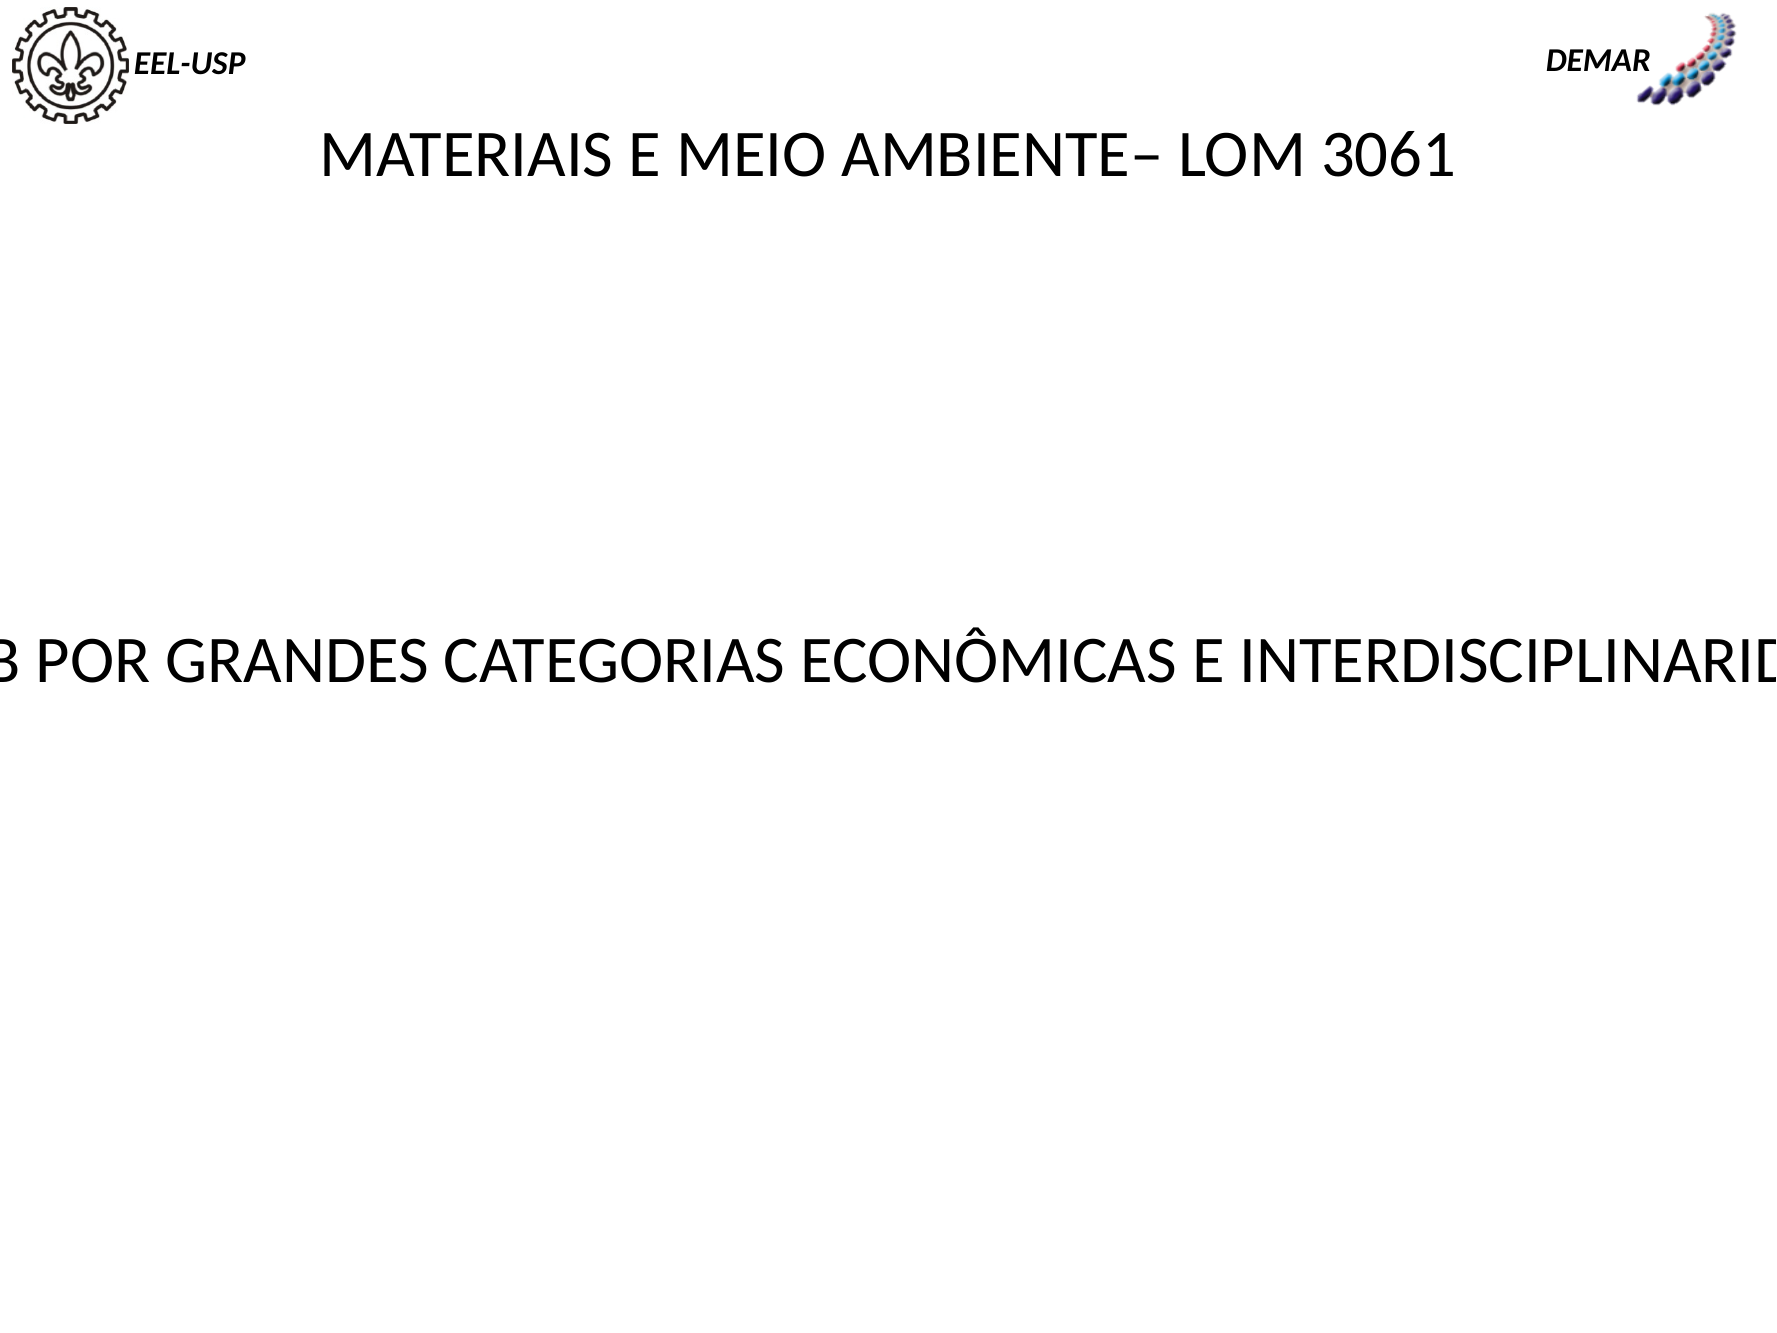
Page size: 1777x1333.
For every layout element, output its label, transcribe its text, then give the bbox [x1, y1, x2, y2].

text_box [1487, 0, 1745, 113]
text_box 3. PIB por grandes categorias econômicas e Interdisciplinaridade [0, 608, 1776, 704]
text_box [12, 7, 297, 124]
text_box MATERIAIS E MEIO AMBIENTE– LOM 3061 [25, 102, 1751, 198]
